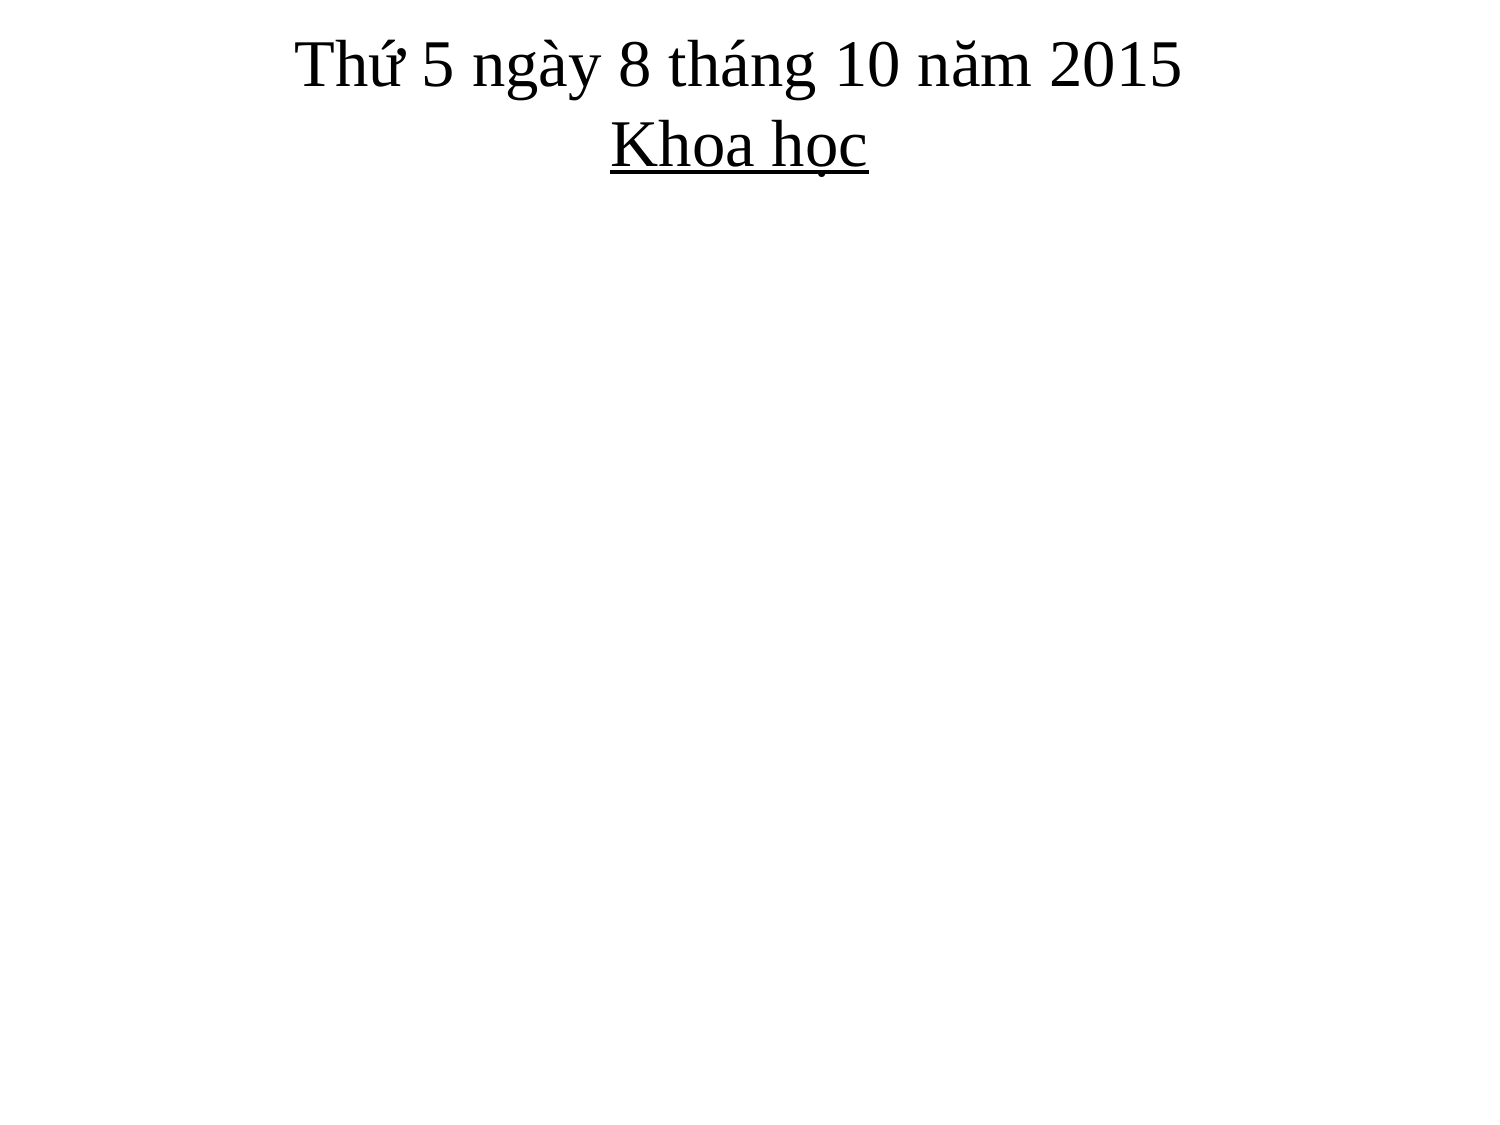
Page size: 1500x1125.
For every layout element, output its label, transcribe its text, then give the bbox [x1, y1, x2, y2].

text_box Thứ 5 ngày 8 tháng 10 năm 2015 Khoa học [279, 12, 1200, 268]
